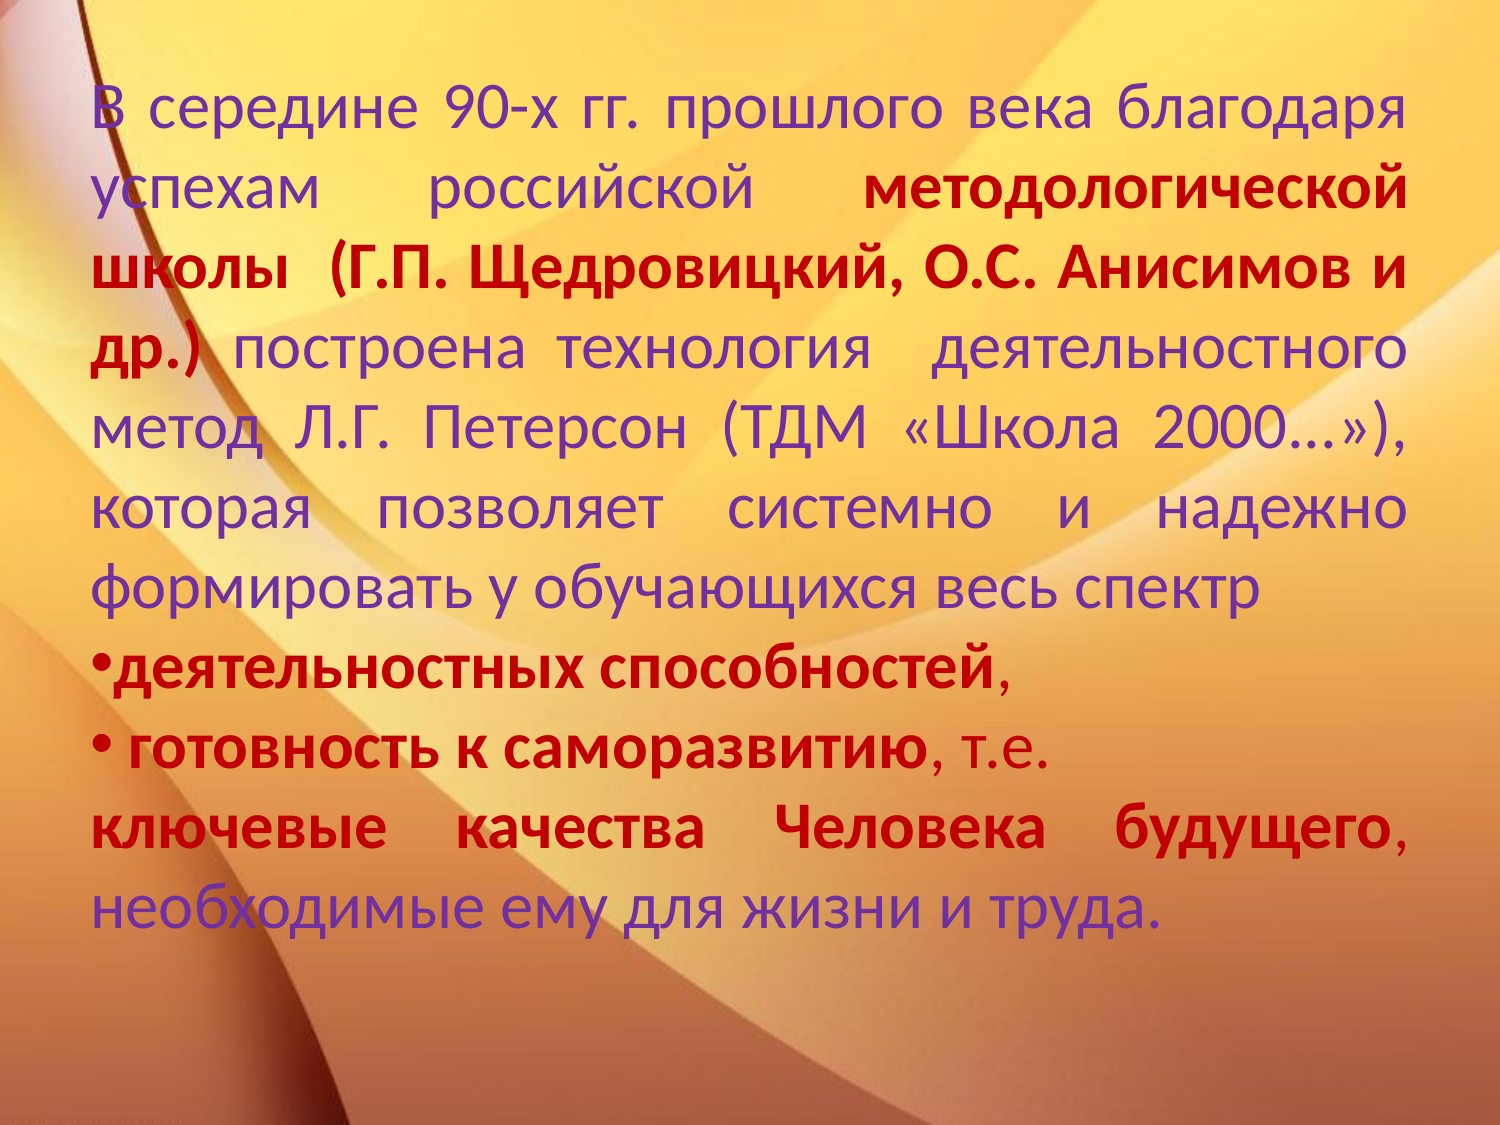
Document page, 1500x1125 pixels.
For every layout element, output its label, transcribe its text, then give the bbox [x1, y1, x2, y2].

list В середине 90-х гг. прошлого века благодаря успехам российской методологической школы (Г.П. Щедровицкий, О.С. Анисимов и др.) построена технология деятельностного метод Л.Г. Петерсон (ТДМ «Школа 2000...»), которая позволяет системно и надежно формировать у обучающихся весь спектр деятельностных способностей, готовность к саморазвитию, т.е. ключевые качества Человека будущего, необходимые ему для жизни и труда. [75, 54, 1425, 1083]
picture [0, 0, 1500, 1125]
